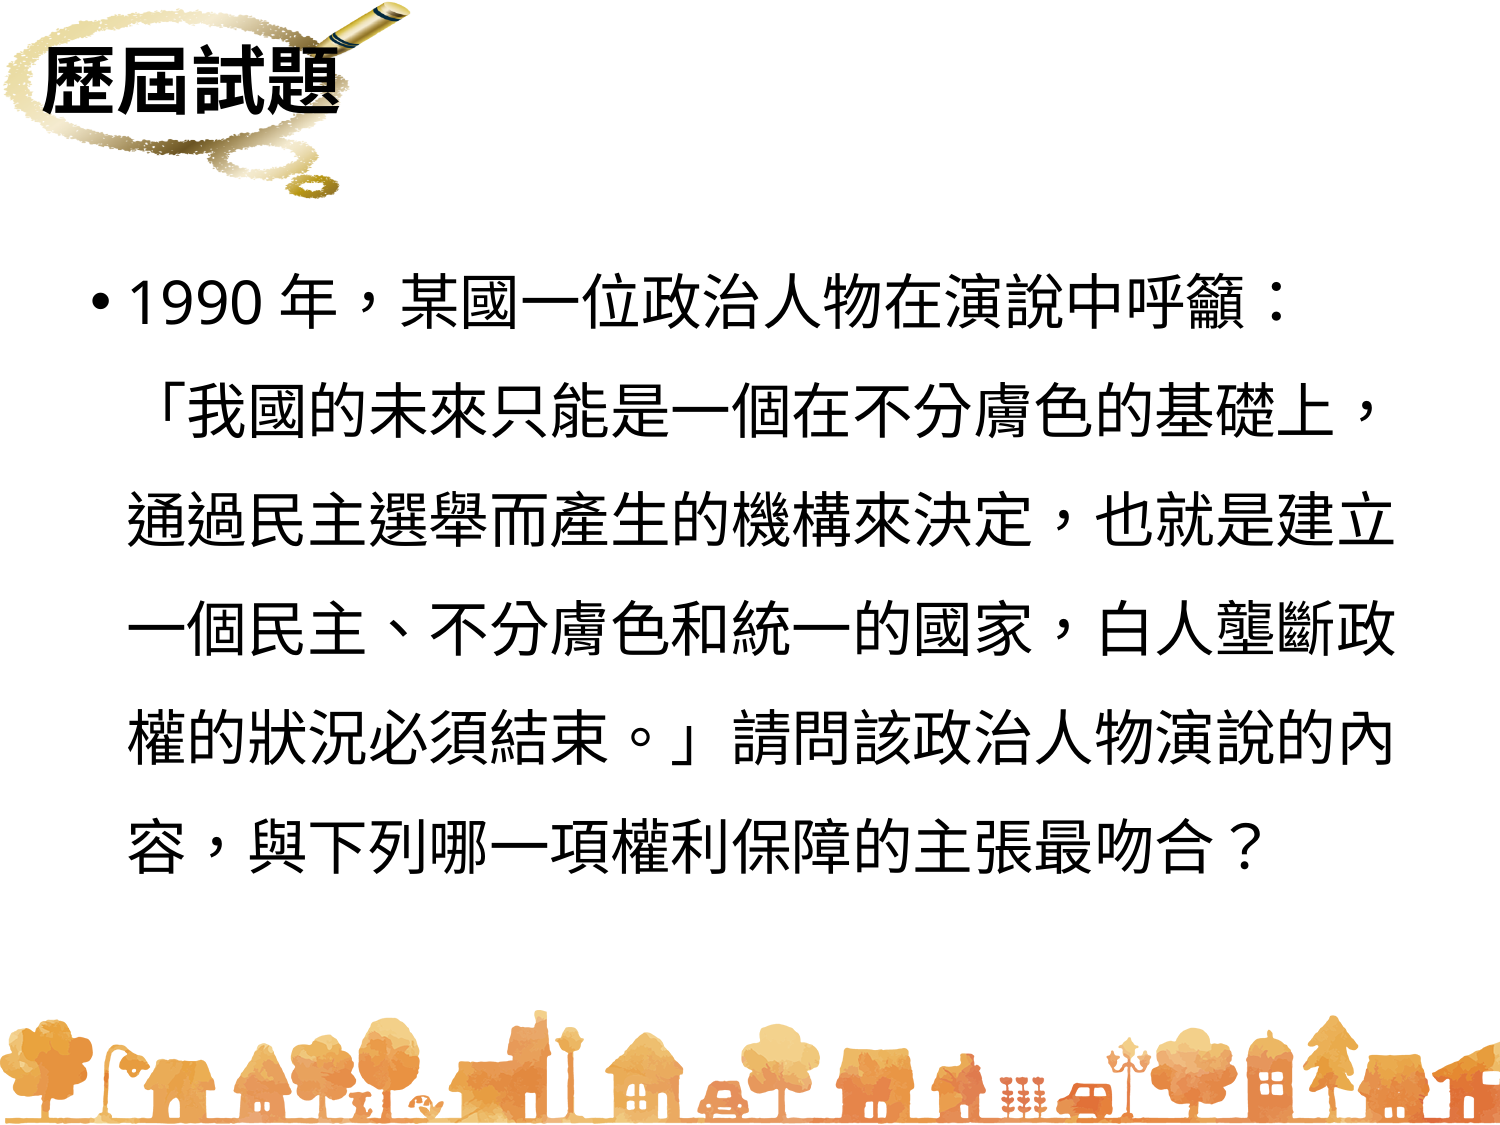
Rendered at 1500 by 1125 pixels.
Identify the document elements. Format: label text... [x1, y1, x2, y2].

text_box 歷屆試題 [7, 26, 376, 149]
list 1990年，某國一位政治人物在演說中呼籲：「我國的未來只能是一個在不分膚色的基礎上，通過民主選舉而產生的機構來決定，也就是建立一個民主、不分膚色和統一的國家，白人壟斷政權的狀況必須結束。」請問該政治人物演說的內容，與下列哪一項權利保障的主張最吻合？ [75, 219, 1425, 1005]
picture [0, 1010, 1500, 1125]
picture [0, 0, 415, 199]
